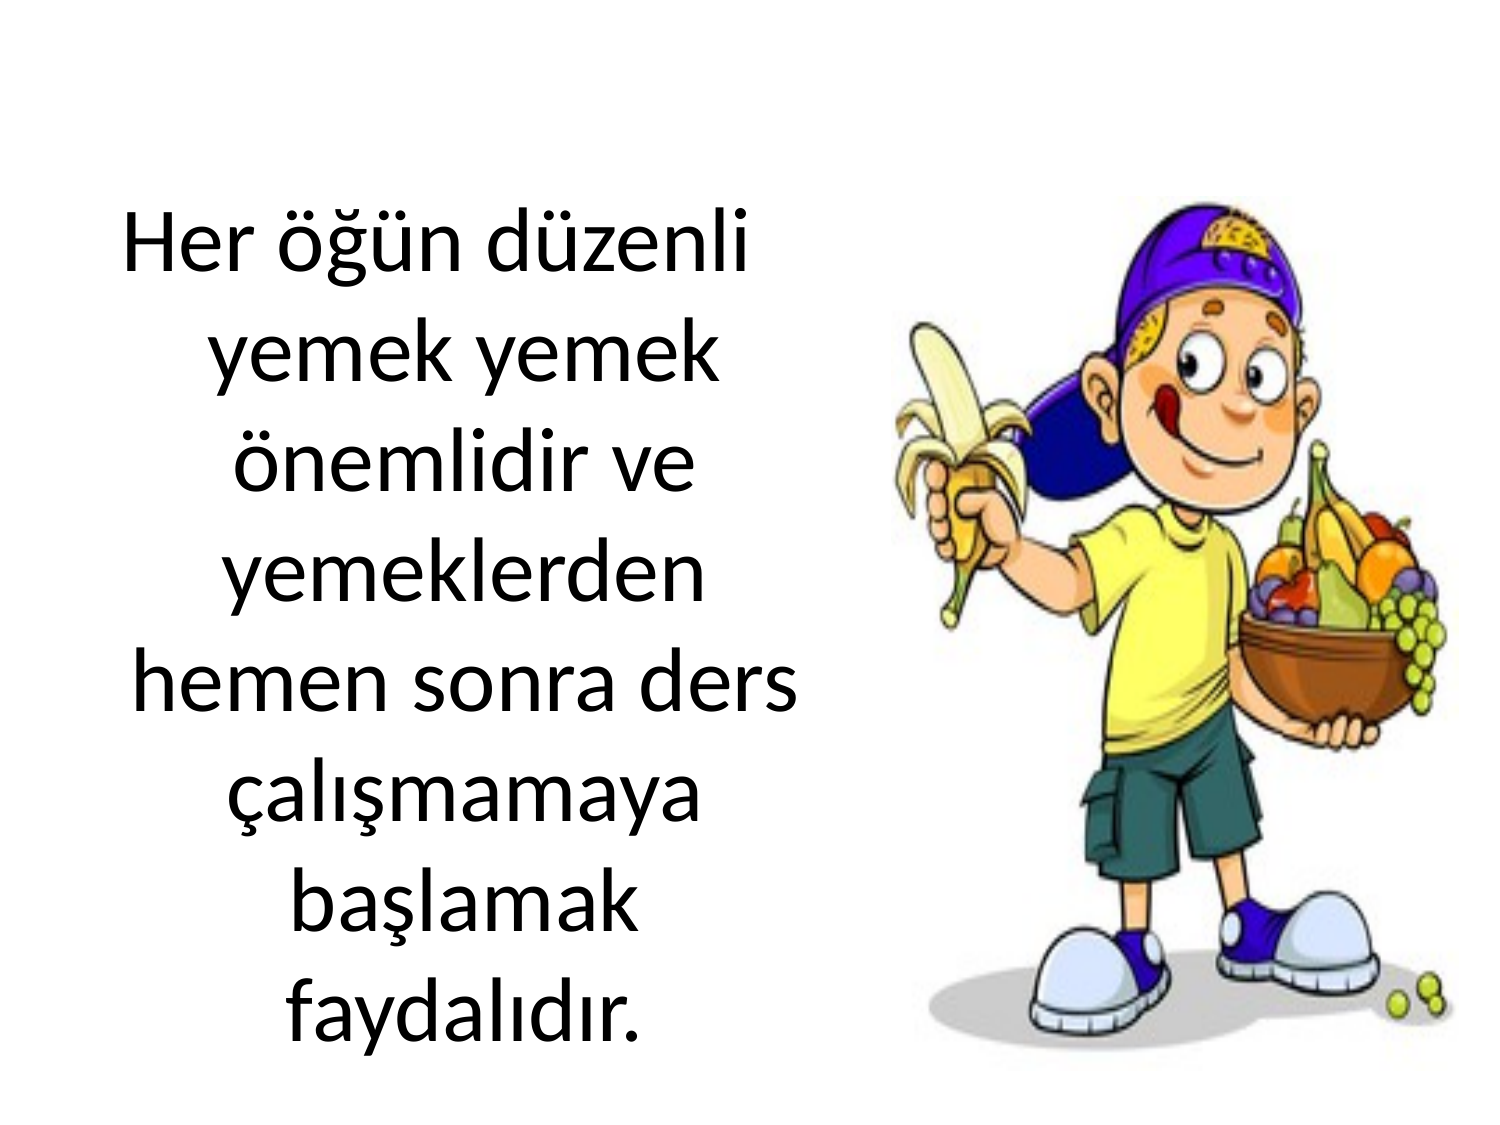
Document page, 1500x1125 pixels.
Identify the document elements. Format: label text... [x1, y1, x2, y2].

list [891, 195, 1459, 1071]
list Her öğün düzenli yemek yemek önemlidir ve yemeklerden hemen sonra ders çalışmamaya başlamak faydalıdır. [29, 172, 845, 1059]
